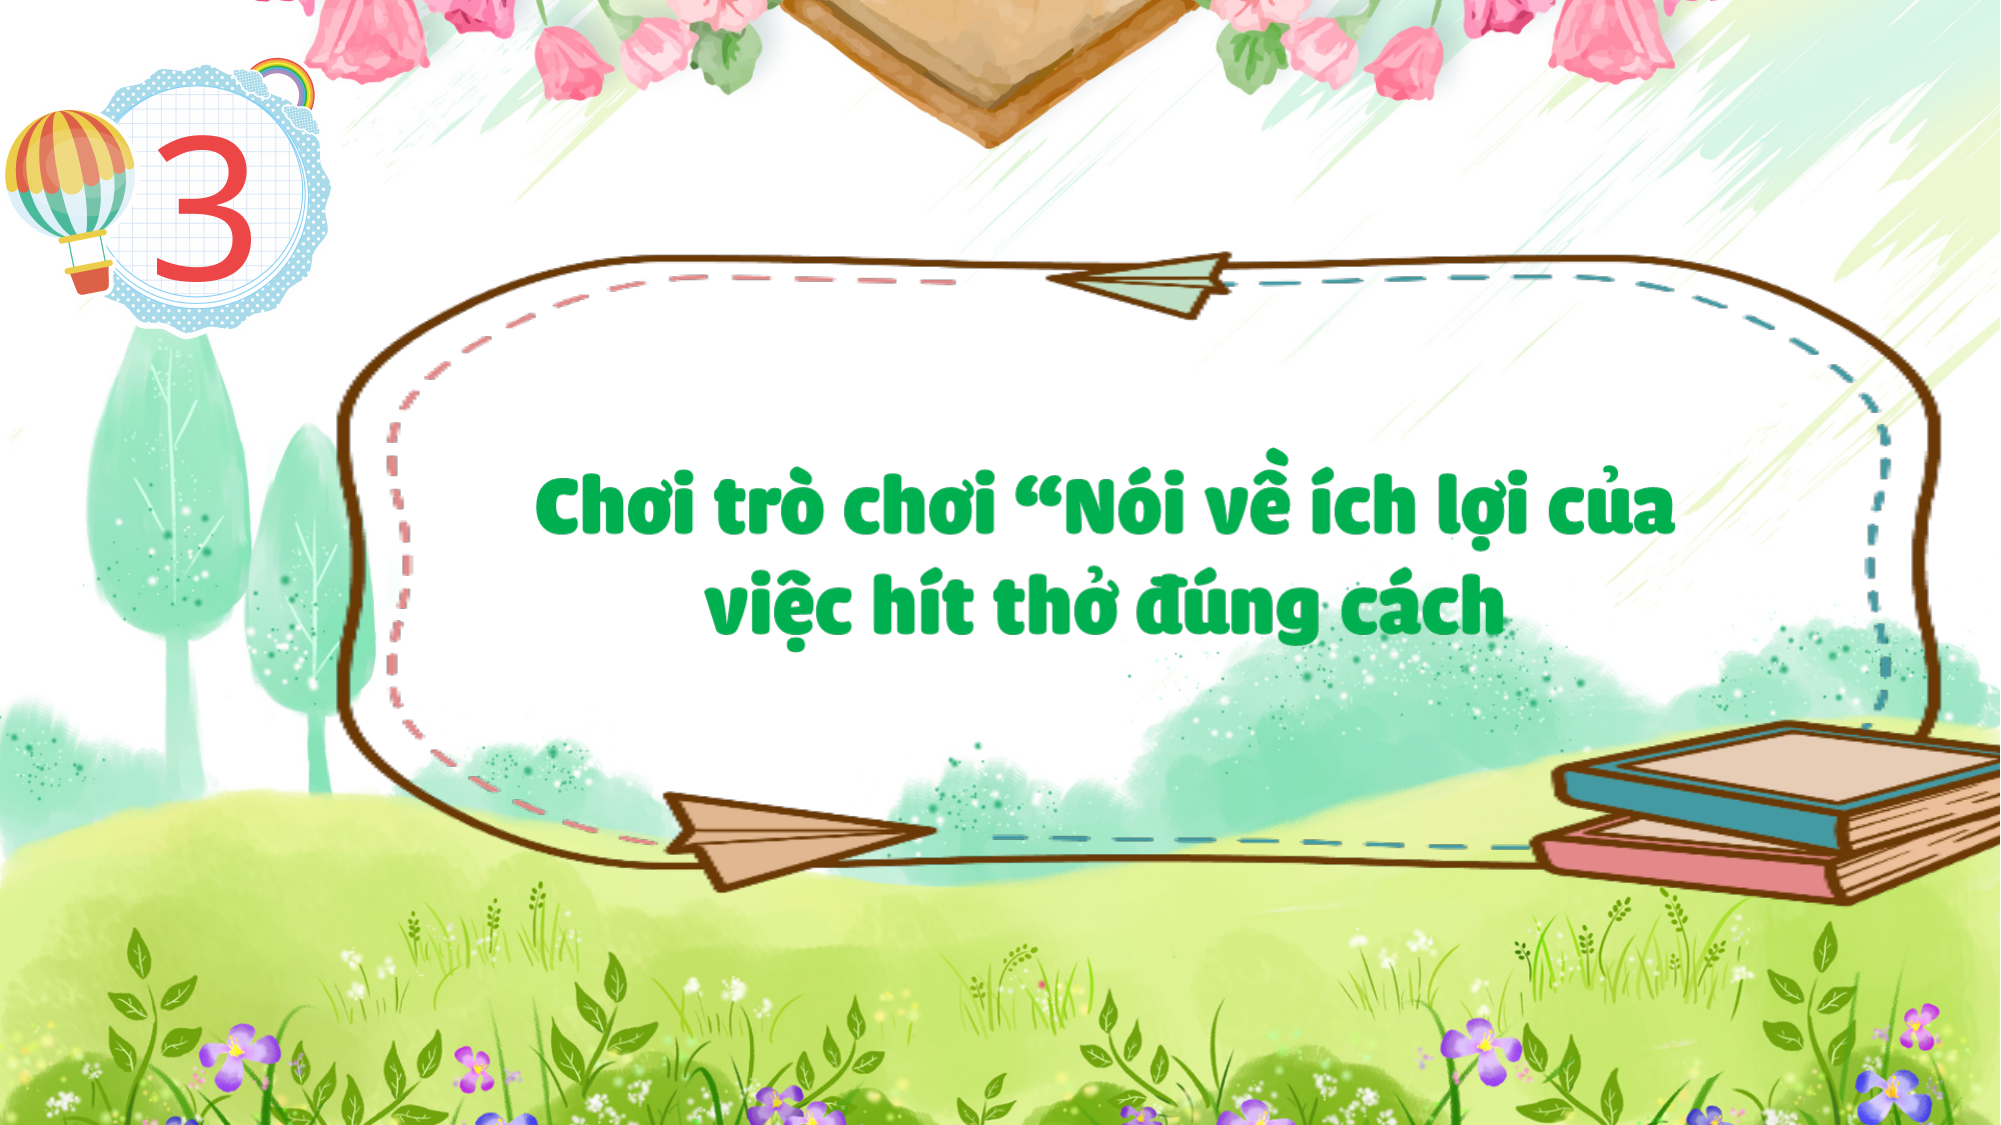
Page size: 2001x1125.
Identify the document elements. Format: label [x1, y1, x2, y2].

picture [0, 0, 2000, 1125]
text_box [0, 0, 440, 444]
